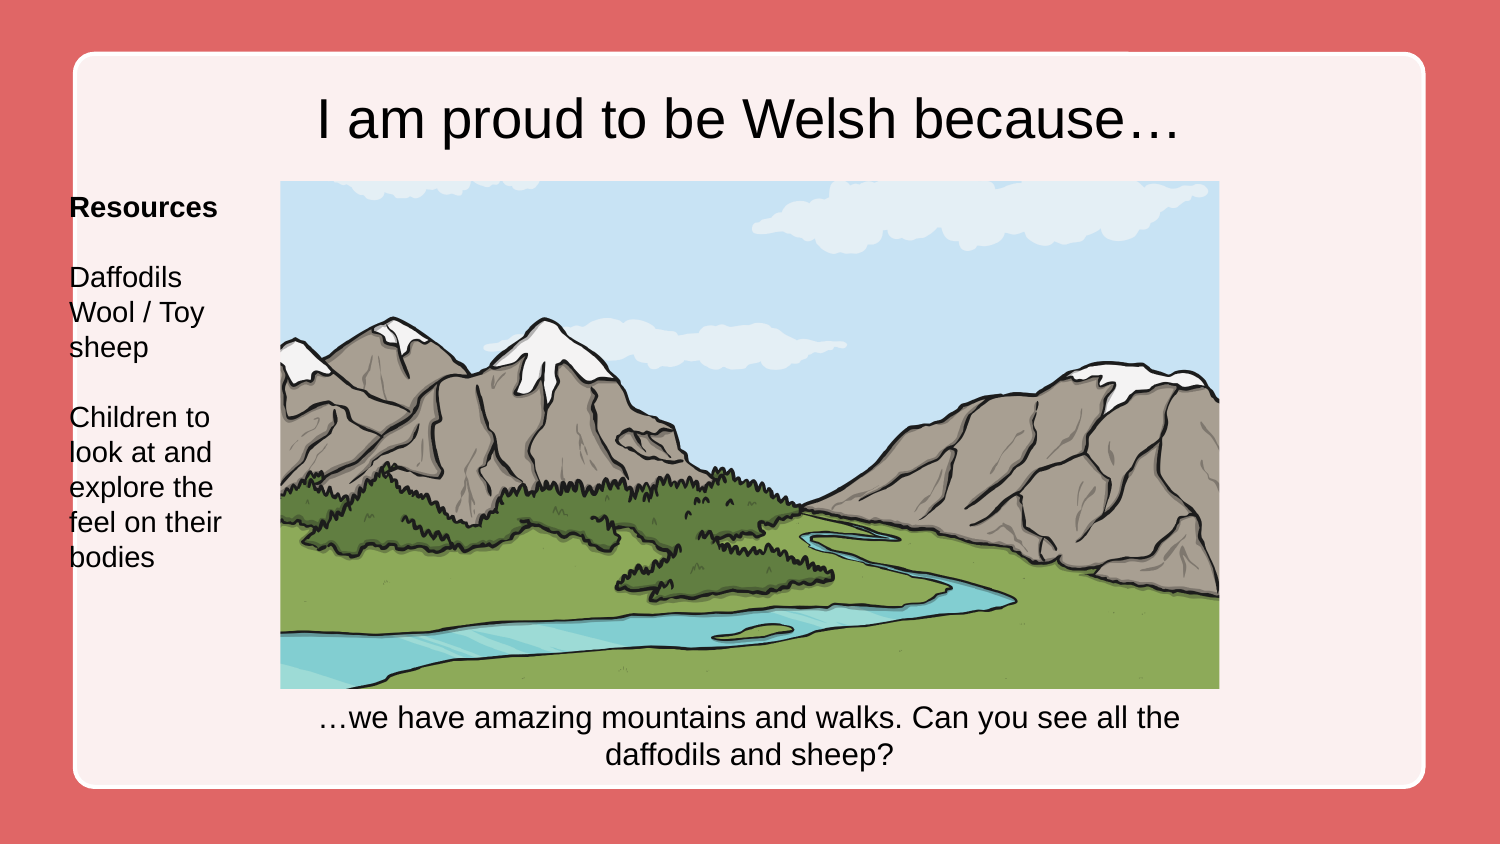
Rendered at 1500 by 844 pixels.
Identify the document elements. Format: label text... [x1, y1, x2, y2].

text_box Resources Daffodils Wool / Toy sheep Children to look at and explore the feel on their bodies [54, 181, 256, 581]
picture [280, 180, 1220, 689]
title I am proud to be Welsh because… [243, 58, 1255, 182]
text_box …we have amazing mountains and walks. Can you see all the daffodils and sheep? [303, 697, 1197, 782]
